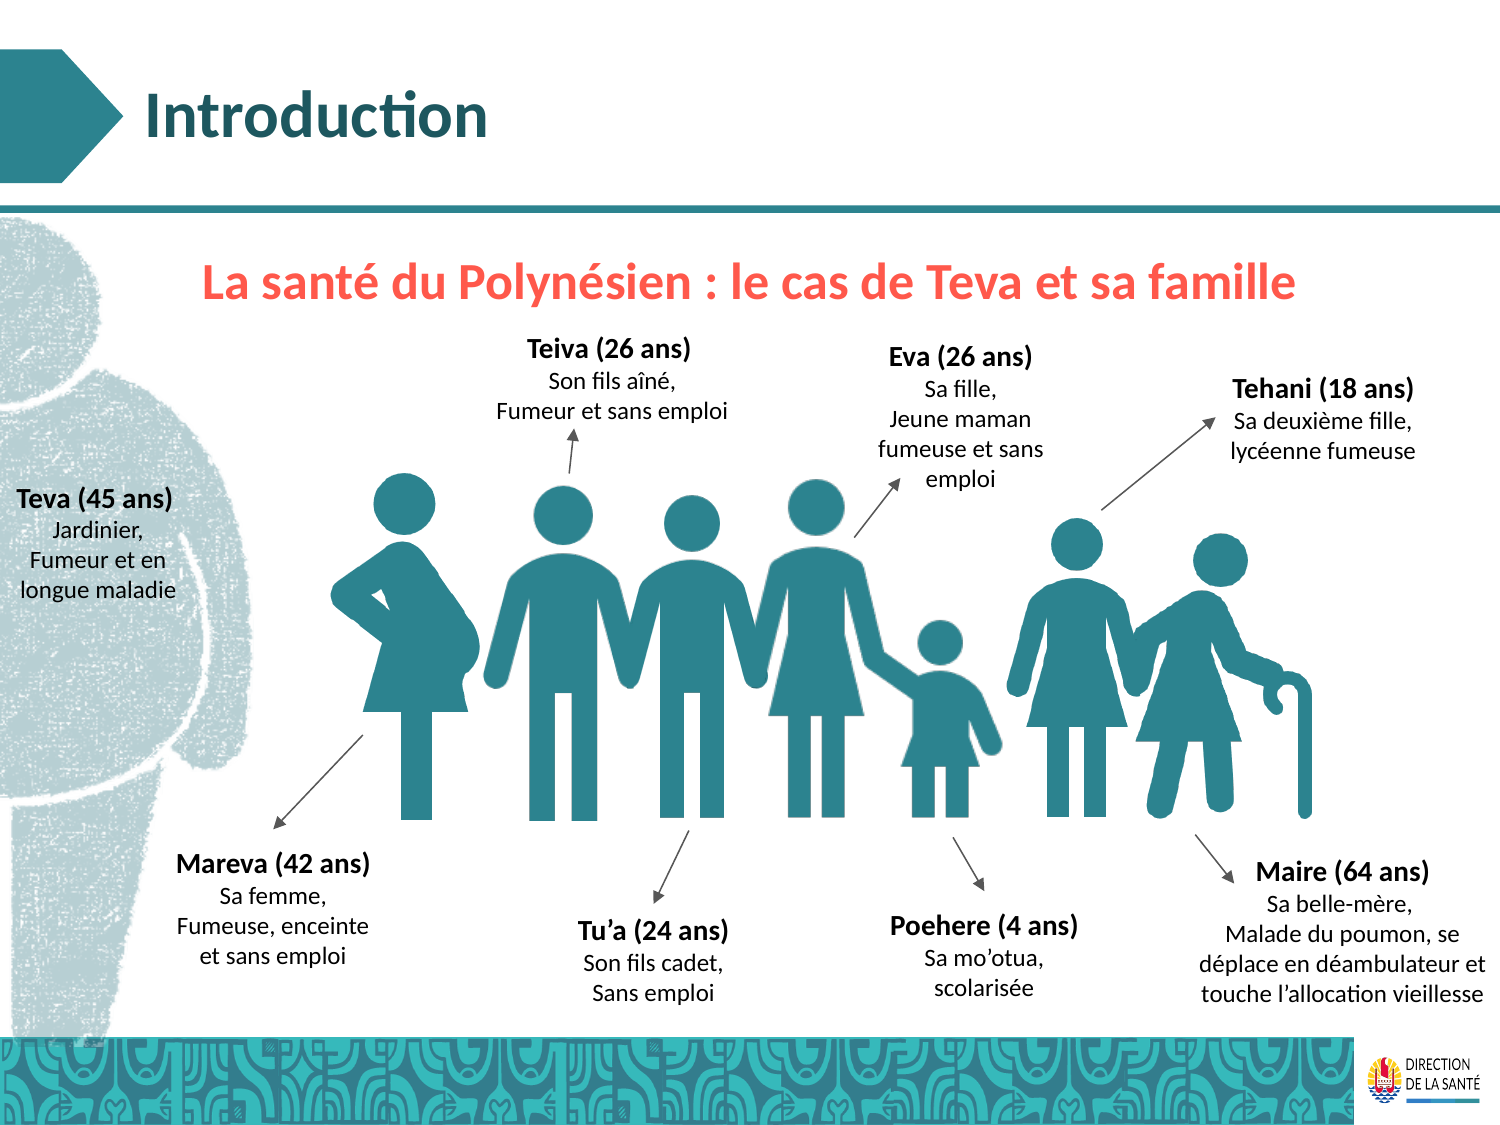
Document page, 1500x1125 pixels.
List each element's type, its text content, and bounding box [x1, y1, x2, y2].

text_box Tu’a (24 ans) Son fils cadet, Sans emploi [562, 903, 745, 1014]
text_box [853, 477, 901, 538]
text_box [952, 837, 985, 892]
text_box Teiva (26 ans) Son fils aîné, Fumeur et sans emploi [481, 322, 744, 432]
text_box Tehani (18 ans) Sa deuxième fille, lycéenne fumeuse [1215, 362, 1432, 472]
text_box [1101, 417, 1215, 511]
title Introduction [129, 38, 1371, 194]
text_box [0, 203, 1500, 215]
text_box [653, 830, 690, 905]
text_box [1195, 834, 1235, 884]
text_box [0, 47, 125, 186]
text_box La santé du Polynésien : le cas de Teva et sa famille [291, 246, 1380, 324]
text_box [272, 734, 363, 830]
picture [0, 216, 1380, 1125]
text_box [568, 428, 575, 474]
picture [1362, 1040, 1485, 1123]
text_box Maire (64 ans) Sa belle-mère, Malade du poumon, se déplace en déambulateur et touche l’allocation vieillesse [1178, 837, 1500, 1023]
text_box Eva (26 ans) Sa fille, Jeune maman fumeuse et sans emploi [839, 330, 1083, 486]
text_box Poehere (4 ans) Sa mo’otua, scolarisée [868, 891, 1101, 1016]
text_box Mareva (42 ans) Sa femme, Fumeuse, enceinte et sans emploi [291, 838, 390, 985]
